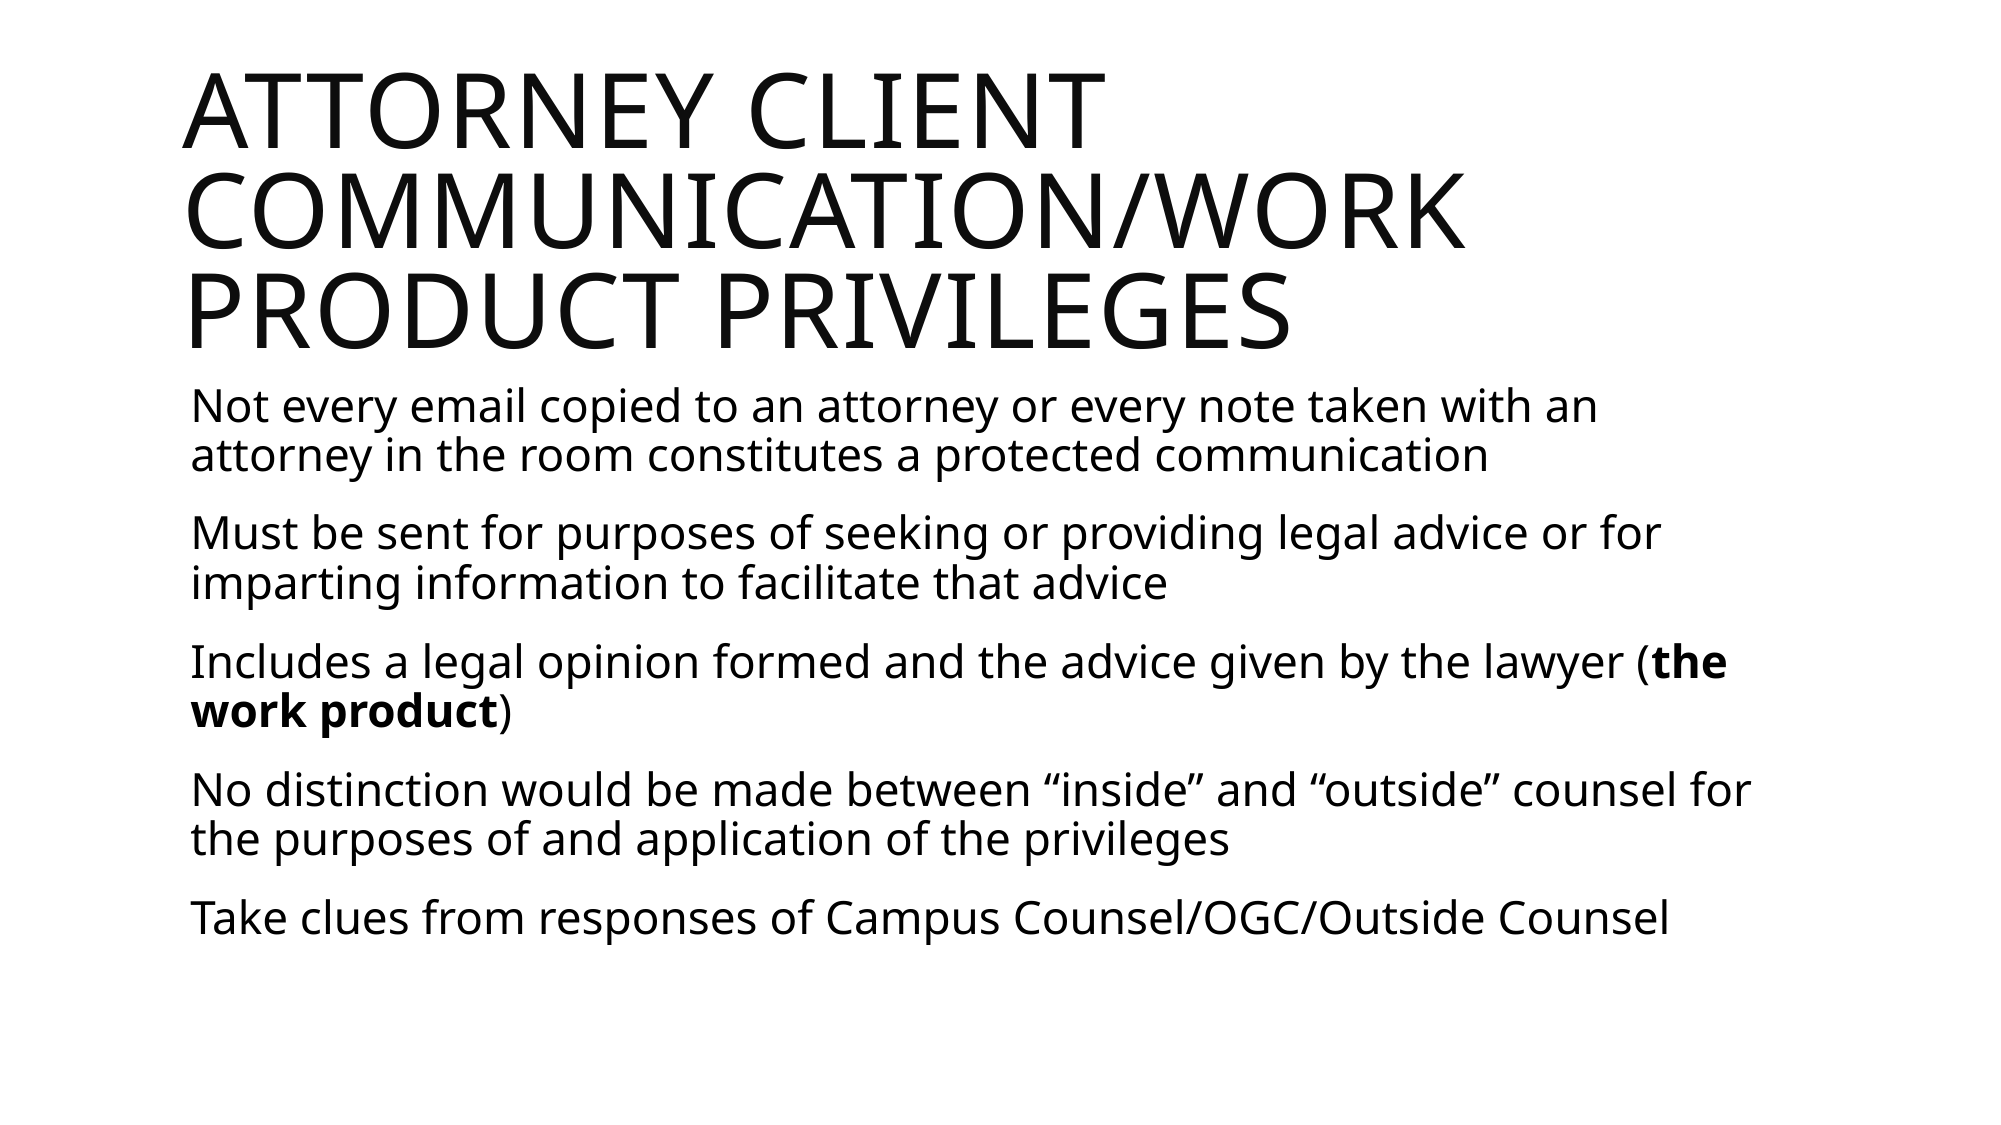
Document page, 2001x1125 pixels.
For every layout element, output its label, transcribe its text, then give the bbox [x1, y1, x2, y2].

list Not every email copied to an attorney or every note taken with an attorney in the room constitutes a protected communication Must be sent for purposes of seeking or providing legal advice or for imparting information to facilitate that advice Includes a legal opinion formed and the advice given by the lawyer (the work product) No distinction would be made between “inside” and “outside” counsel for the purposes of and application of the privileges Take clues from responses of Campus Counsel/OGC/Outside Counsel [168, 375, 1763, 1035]
title Attorney Client COMMUNICATION/work product privileges [168, 96, 1763, 342]
